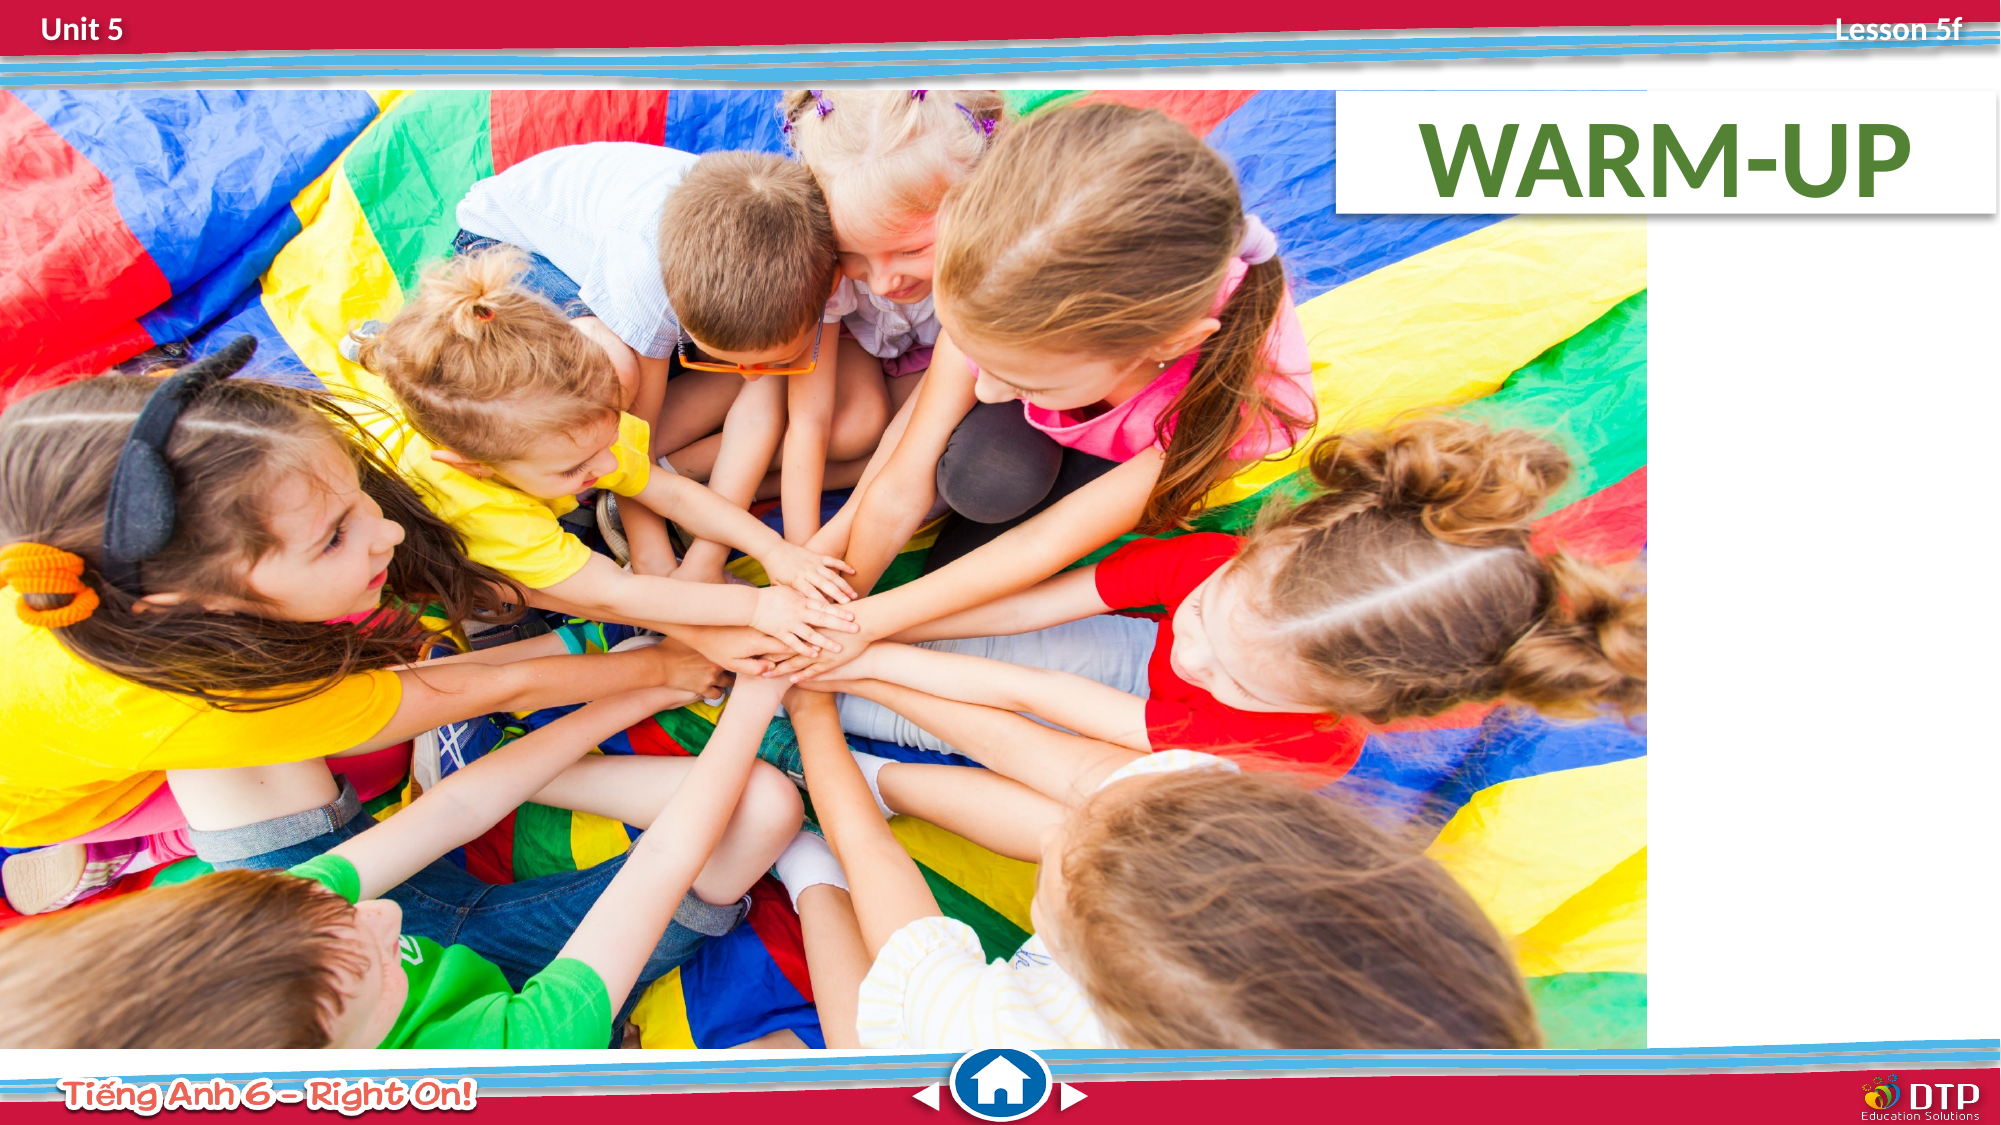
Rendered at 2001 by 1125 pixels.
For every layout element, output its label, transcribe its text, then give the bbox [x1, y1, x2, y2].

picture [0, 0, 2000, 1125]
text_box WARM-UP [1647, 90, 1997, 214]
